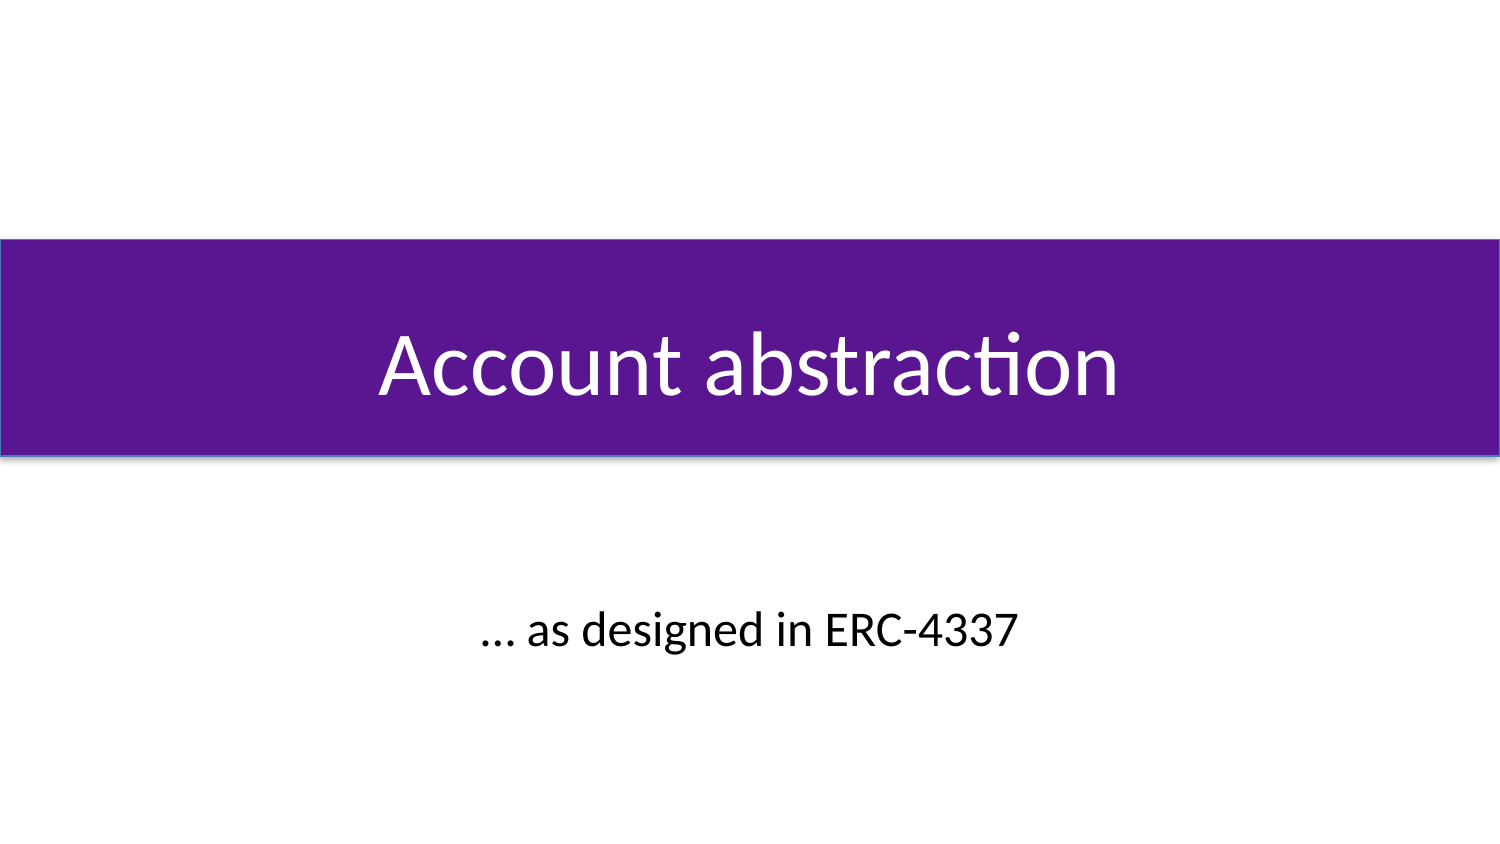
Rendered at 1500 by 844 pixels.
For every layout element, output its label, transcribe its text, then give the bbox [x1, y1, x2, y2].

subtitle … as designed in ERC-4337 [224, 589, 1276, 806]
title Account abstraction [112, 296, 1388, 411]
